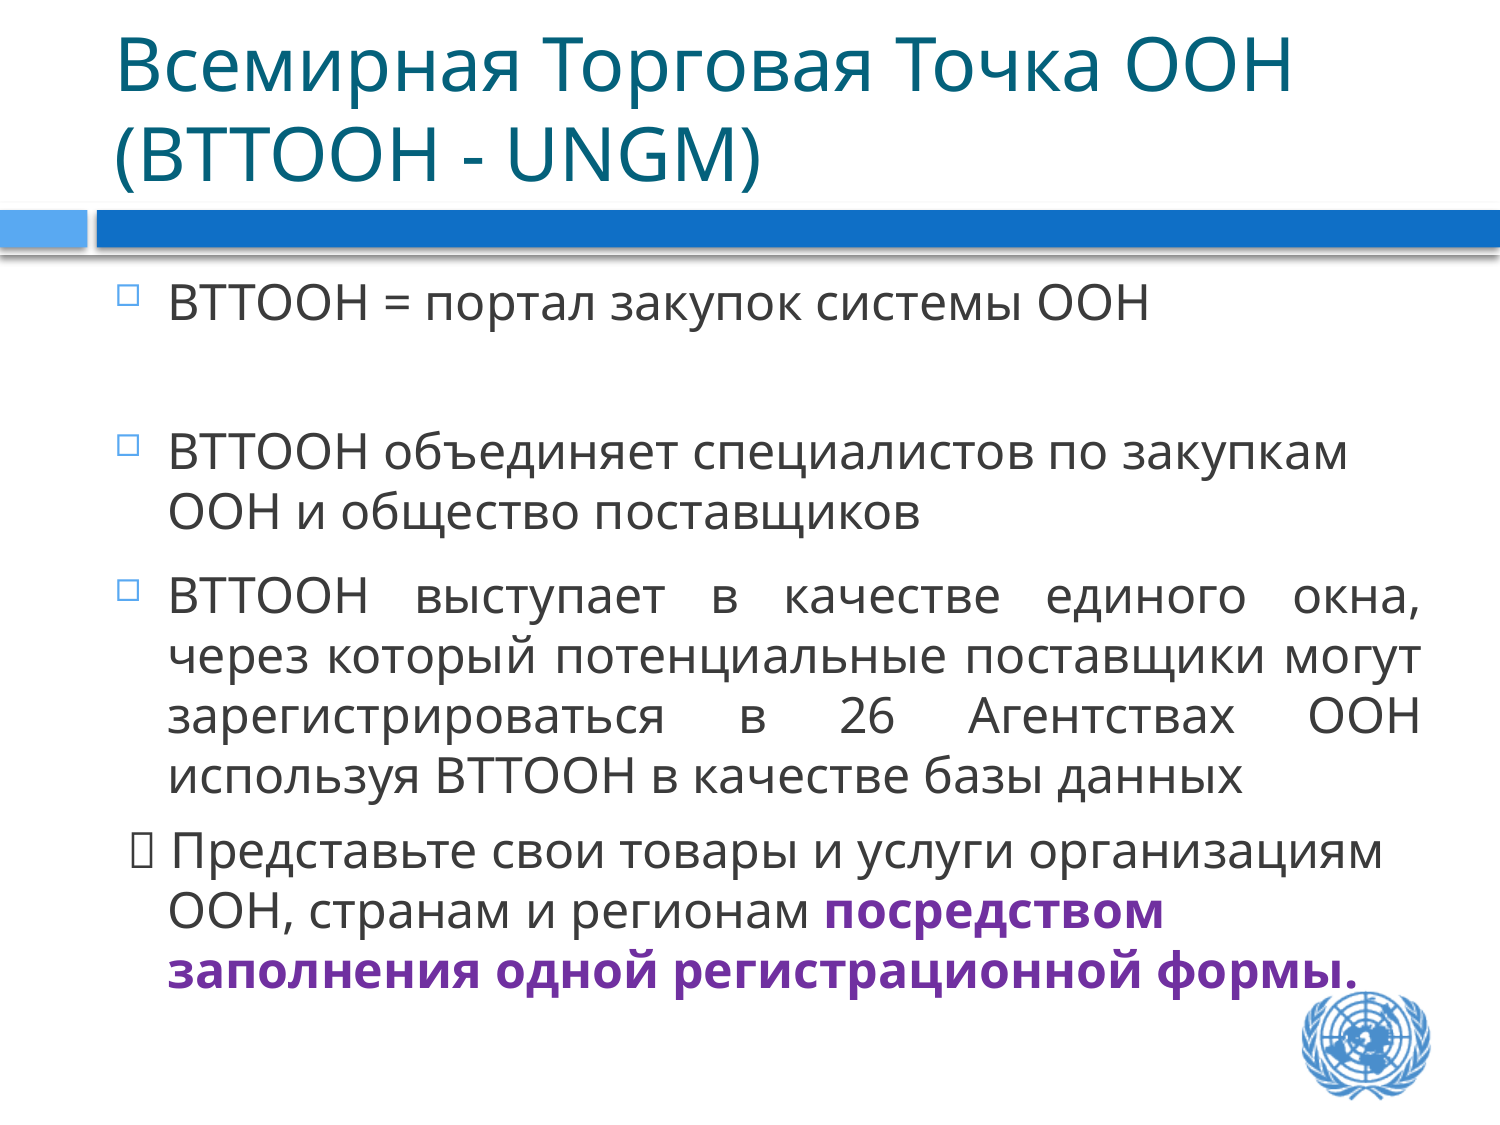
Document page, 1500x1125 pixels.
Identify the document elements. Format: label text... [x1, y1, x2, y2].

picture [1299, 1025, 1433, 1104]
list ВТТООН = портал закупок системы ООН ВТТООН объединяет специалистов по закупкам ООН и общество поставщиков ВТТООН выступает в качестве единого окна, через который потенциальные поставщики могут зарегистрироваться в 26 Агентствах ООН используя ВТТООН в качестве базы данных  Представьте свои товары и услуги организациям ООН, странам и регионам посредством заполнения одной регистрационной формы. [99, 262, 1438, 1025]
title Всемирная Торговая Точка ООН (ВТТООН - UNGM) [99, 24, 1438, 188]
